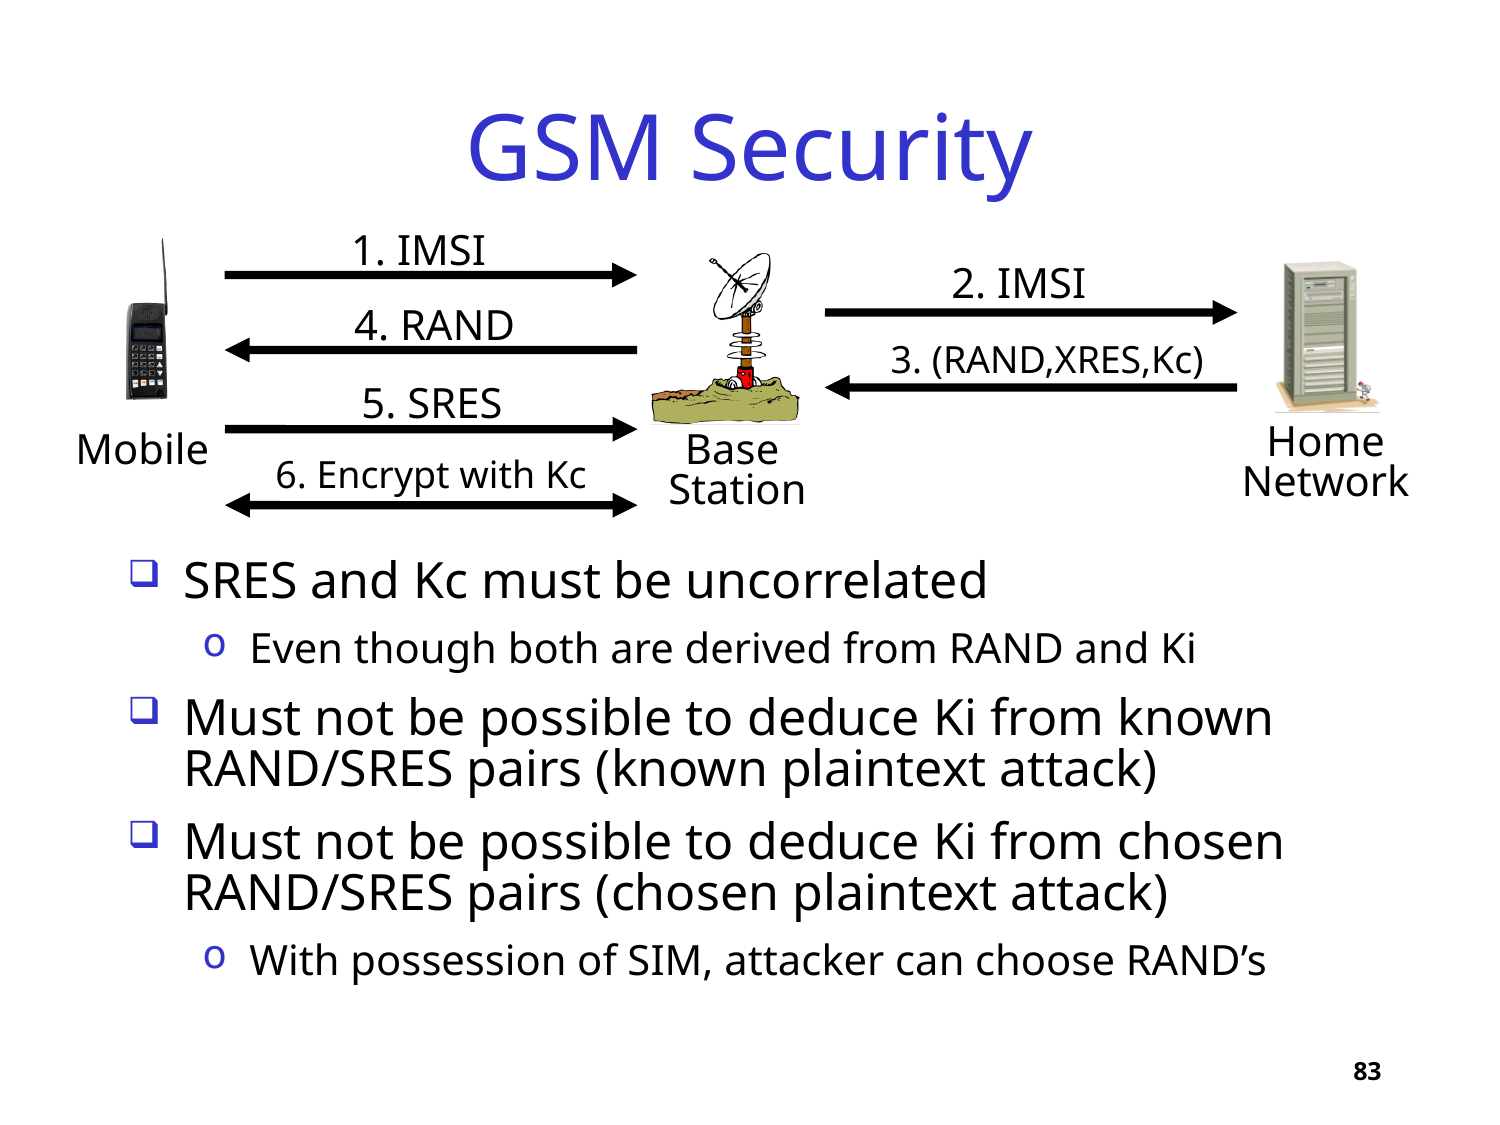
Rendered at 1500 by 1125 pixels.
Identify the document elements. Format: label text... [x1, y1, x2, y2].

text_box 4. RAND [339, 291, 531, 357]
text_box [1102, 306, 1238, 319]
picture [124, 237, 169, 401]
text_box Home Network [1226, 417, 1425, 512]
text_box [225, 498, 638, 512]
slide_number 83 [1059, 1042, 1397, 1103]
text_box 2. IMSI [936, 249, 1102, 315]
text_box Base Station [653, 424, 822, 520]
text_box 5. SRES [346, 369, 518, 434]
text_box [518, 423, 638, 436]
text_box [501, 268, 638, 282]
text_box 3. (RAND,XRES,Kc) [875, 328, 1219, 389]
list SRES and Kc must be uncorrelated Even though both are derived from RAND and Ki Must not be possible to deduce Ki from known RAND/SRES pairs (known plaintext attack) Must not be possible to deduce Ki from chosen RAND/SRES pairs (chosen plaintext attack) With possession of SIM, attacker can choose RAND’s [112, 549, 1438, 1013]
title GSM Security [112, 49, 1388, 238]
text_box [224, 343, 339, 357]
picture [650, 249, 801, 426]
text_box 6. Encrypt with Kc [260, 443, 602, 504]
text_box Mobile [60, 415, 224, 480]
picture [1274, 261, 1380, 413]
text_box 1. IMSI [336, 216, 501, 282]
text_box [824, 381, 875, 394]
